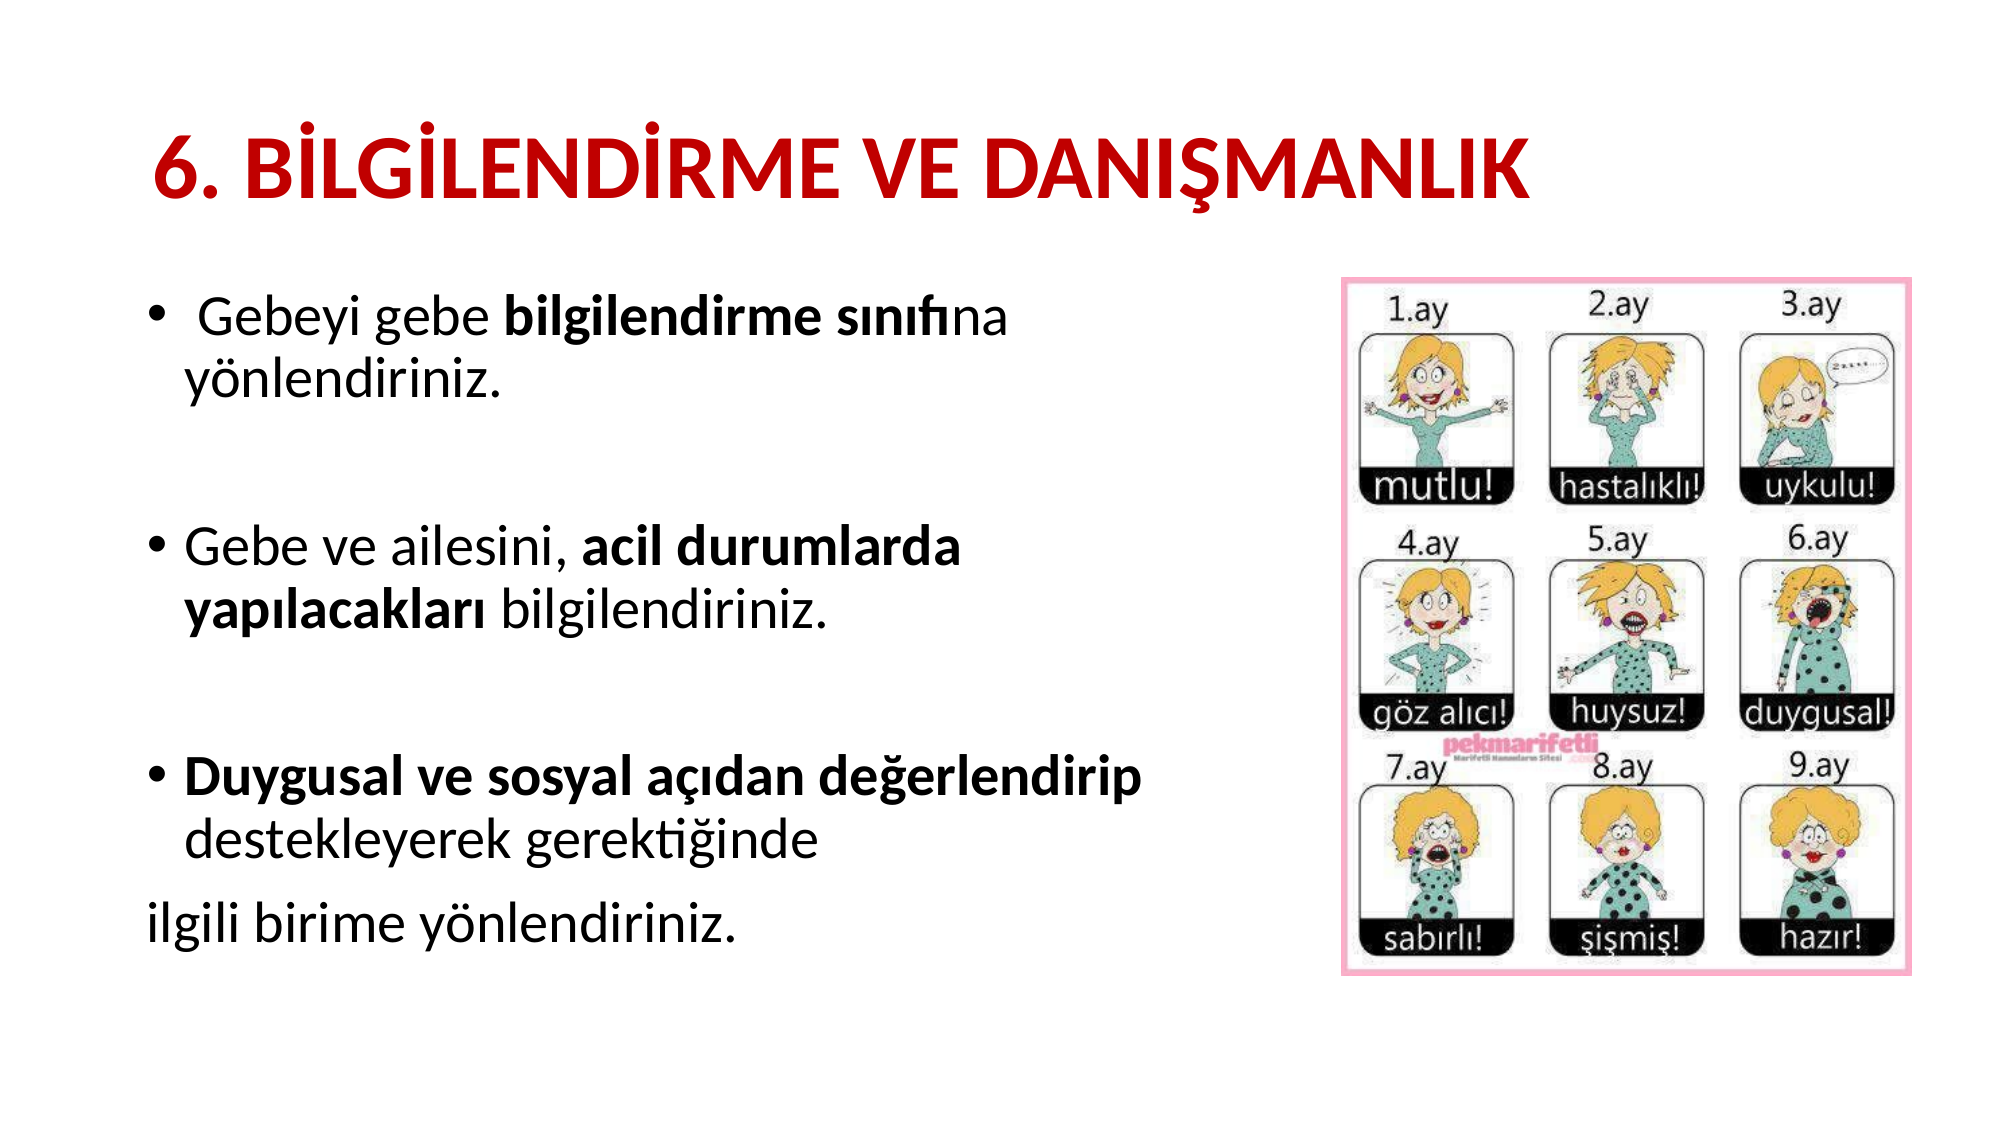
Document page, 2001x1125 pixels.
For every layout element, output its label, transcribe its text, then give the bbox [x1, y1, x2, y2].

title 6. BİLGİLENDİRME VE DANIŞMANLIK [137, 59, 1863, 278]
list Gebeyi gebe bilgilendirme sınıfına yönlendiriniz. Gebe ve ailesini, acil durumlarda yapılacakları bilgilendiriniz. Duygusal ve sosyal açıdan değerlendirip destekleyerek gerektiğinde ilgili birime yönlendiriniz. [131, 277, 1252, 992]
picture [1341, 277, 1912, 976]
